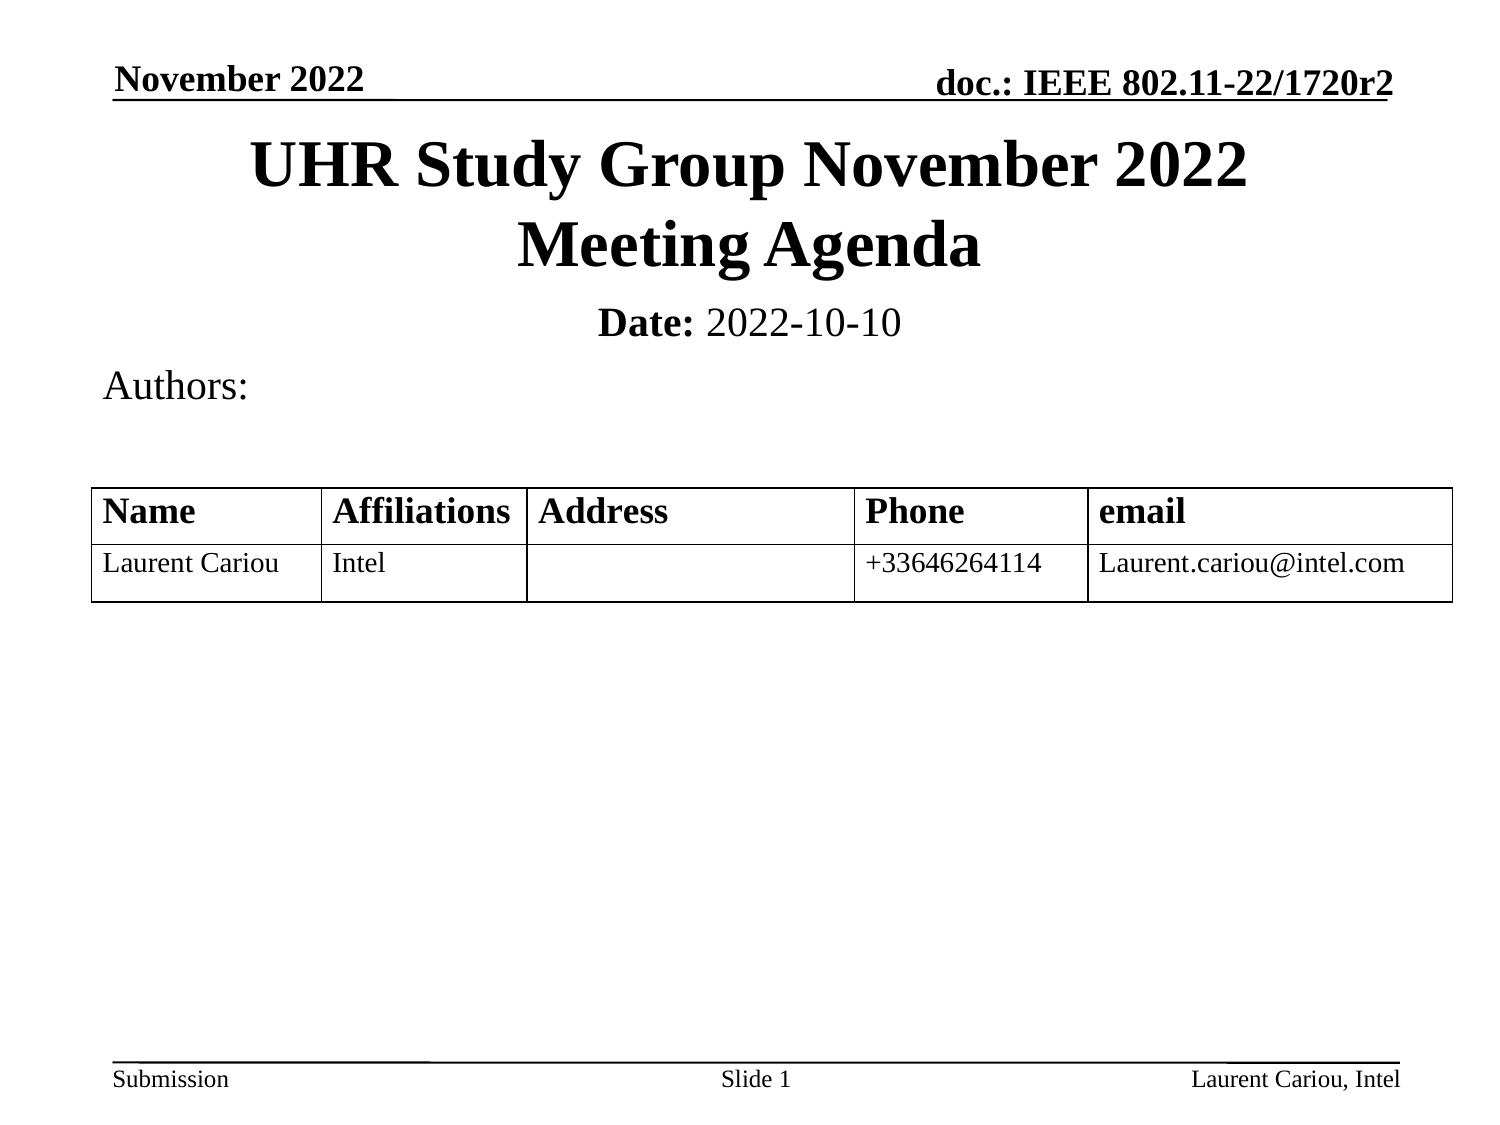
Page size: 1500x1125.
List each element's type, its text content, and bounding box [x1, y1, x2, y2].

list Date: 2022-10-10 [112, 287, 1388, 353]
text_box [75, 487, 1477, 899]
slide_number Slide 1 [712, 1061, 800, 1123]
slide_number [114, 54, 493, 100]
text_box Authors: [87, 349, 325, 413]
title UHR Study Group November 2022 Meeting Agenda [112, 112, 1388, 287]
footer Laurent Cariou, Intel [902, 1061, 1402, 1093]
